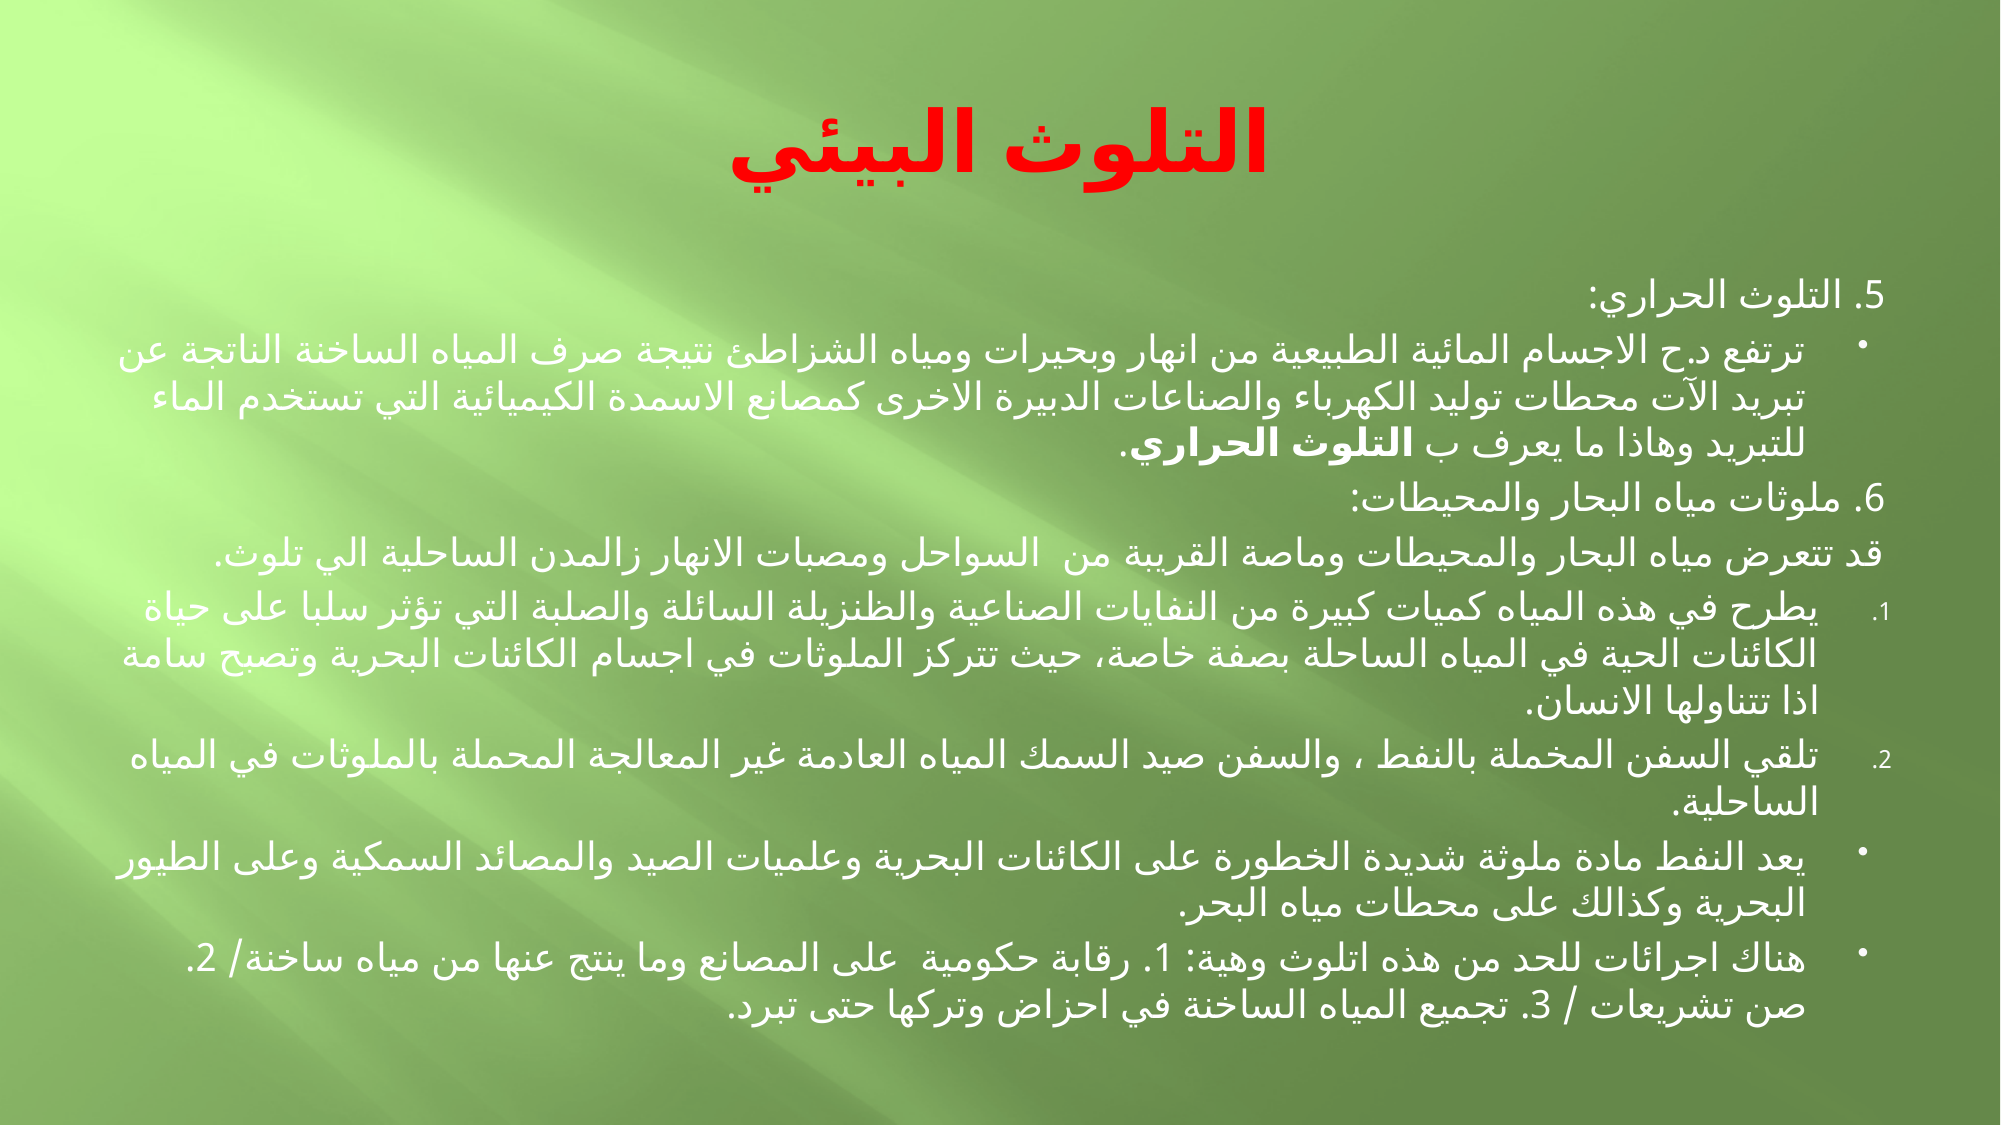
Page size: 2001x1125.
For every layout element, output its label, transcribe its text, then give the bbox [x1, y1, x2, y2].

list 5. التلوث الحراري: ترتفع د.ح الاجسام المائية الطبيعية من انهار وبحيرات ومياه الشزاطئ نتيجة صرف المياه الساخنة الناتجة عن تبريد الآت محطات توليد الكهرباء والصناعات الدبيرة الاخرى كمصانع الاسمدة الكيميائية التي تستخدم الماء للتبريد وهاذا ما يعرف ب التلوث الحراري. 6. ملوثات مياه البحار والمحيطات: قد تتعرض مياه البحار والمحيطات وماصة القريبة من السواحل ومصبات الانهار زالمدن الساحلية الي تلوث. يطرح في هذه المياه كميات كبيرة من النفايات الصناعية والظنزيلة السائلة والصلبة التي تؤثر سلبا على حياة الكائنات الحية في المياه الساحلة بصفة خاصة، حيث تتركز الملوثات في اجسام الكائنات البحرية وتصبح سامة اذا تتناولها الانسان. تلقي السفن المخملة بالنفط ، والسفن صيد السمك المياه العادمة غير المعالجة المحملة بالملوثات في المياه الساحلية. يعد النفط مادة ملوثة شديدة الخطورة على الكائنات البحرية وعلميات الصيد والمصائد السمكية وعلى الطيور البحرية وكذالك على محطات مياه البحر. هناك اجرائات للحد من هذه اتلوث وهية: 1. رقابة حكومية على المصانع وما ينتج عنها من مياه ساخنة/ 2. صن تشريعات / 3. تجميع المياه الساخنة في احزاض وتركها حتى تبرد. [99, 262, 1900, 1035]
title التلوث البيئي [99, 45, 1900, 233]
